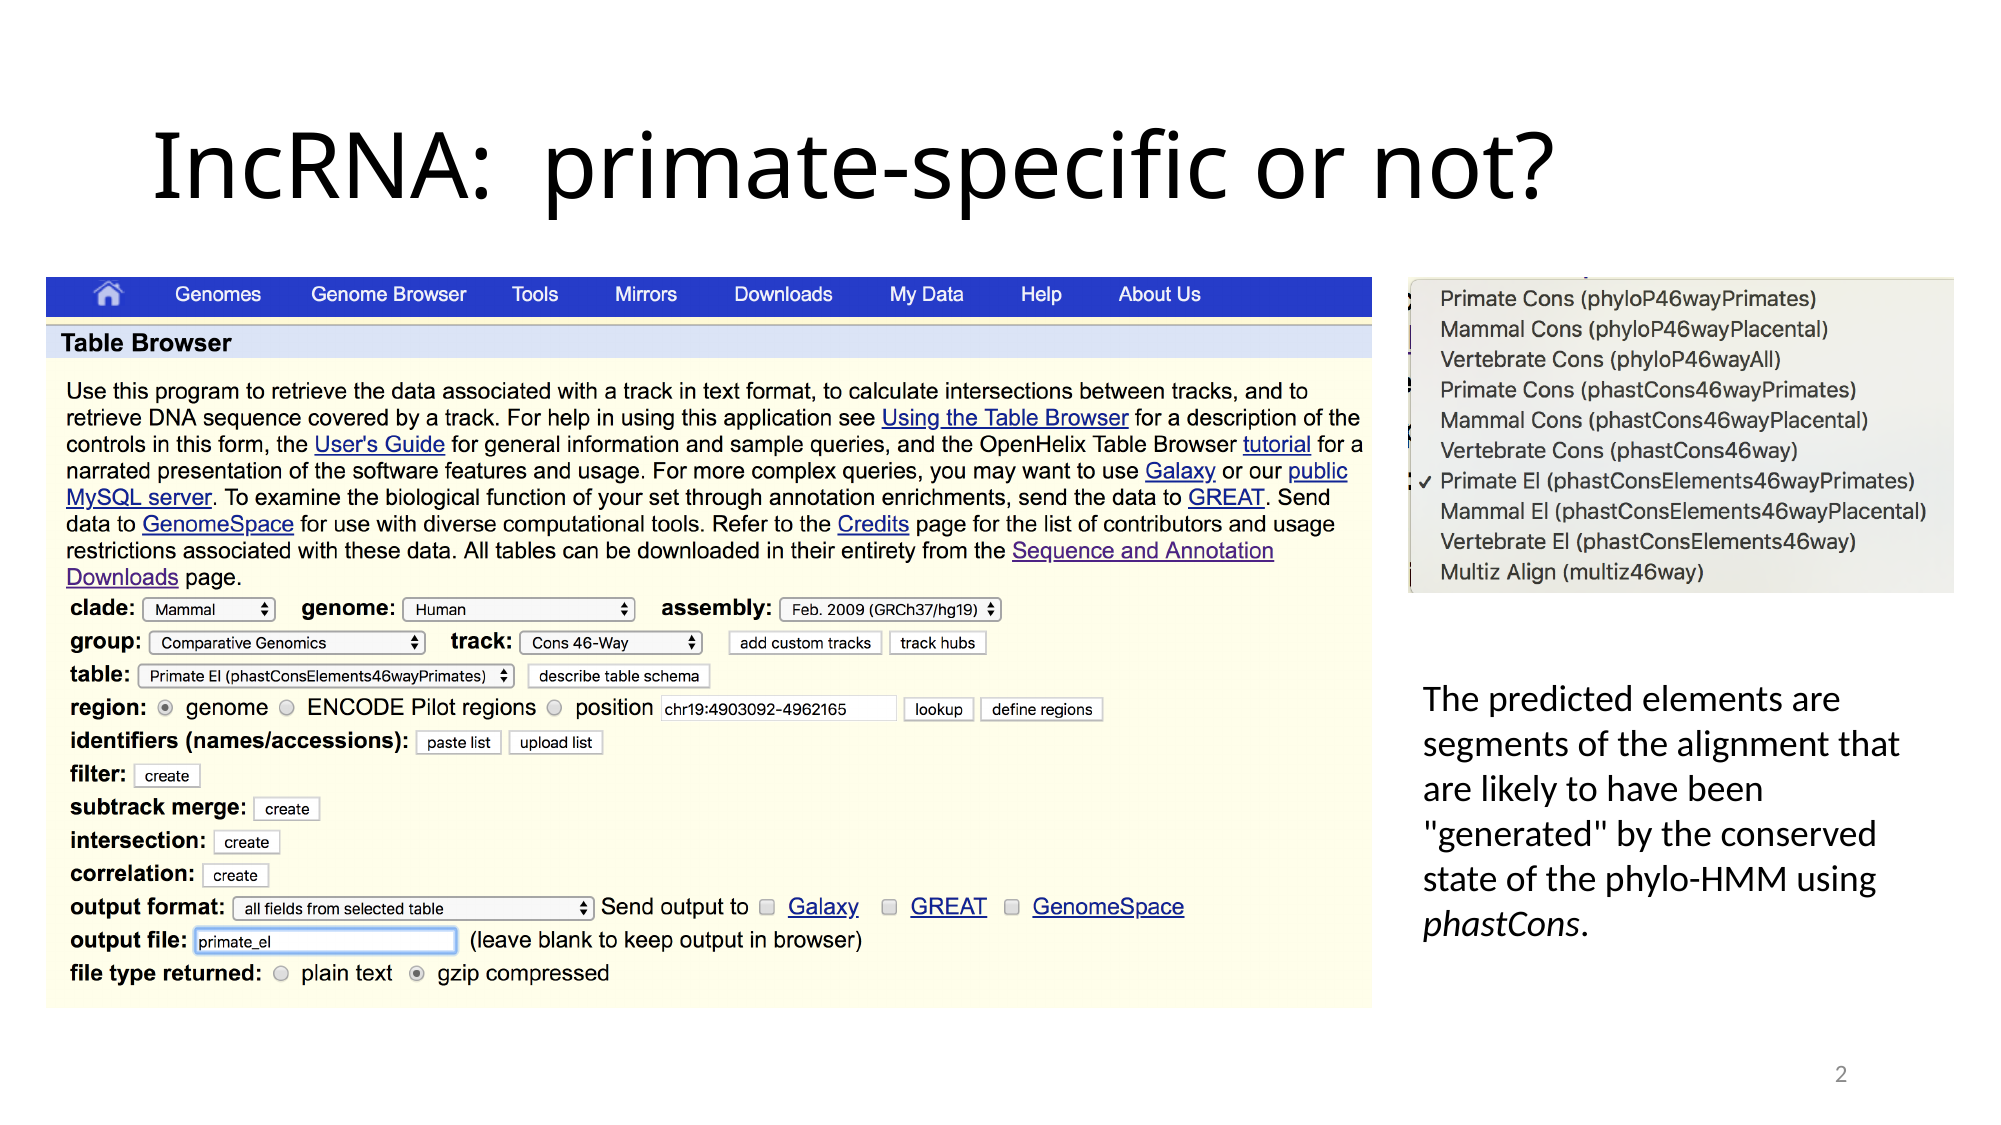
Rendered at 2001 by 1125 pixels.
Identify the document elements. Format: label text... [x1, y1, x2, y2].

slide_number 2 [1412, 1042, 1863, 1103]
picture [1408, 277, 1954, 593]
text_box The predicted elements are segments of the alignment that are likely to have been "generated" by the conserved state of the phylo-HMM using phastCons. [1408, 666, 1954, 952]
picture [45, 277, 1372, 1008]
title IncRNA: primate-specific or not? [137, 59, 1863, 278]
